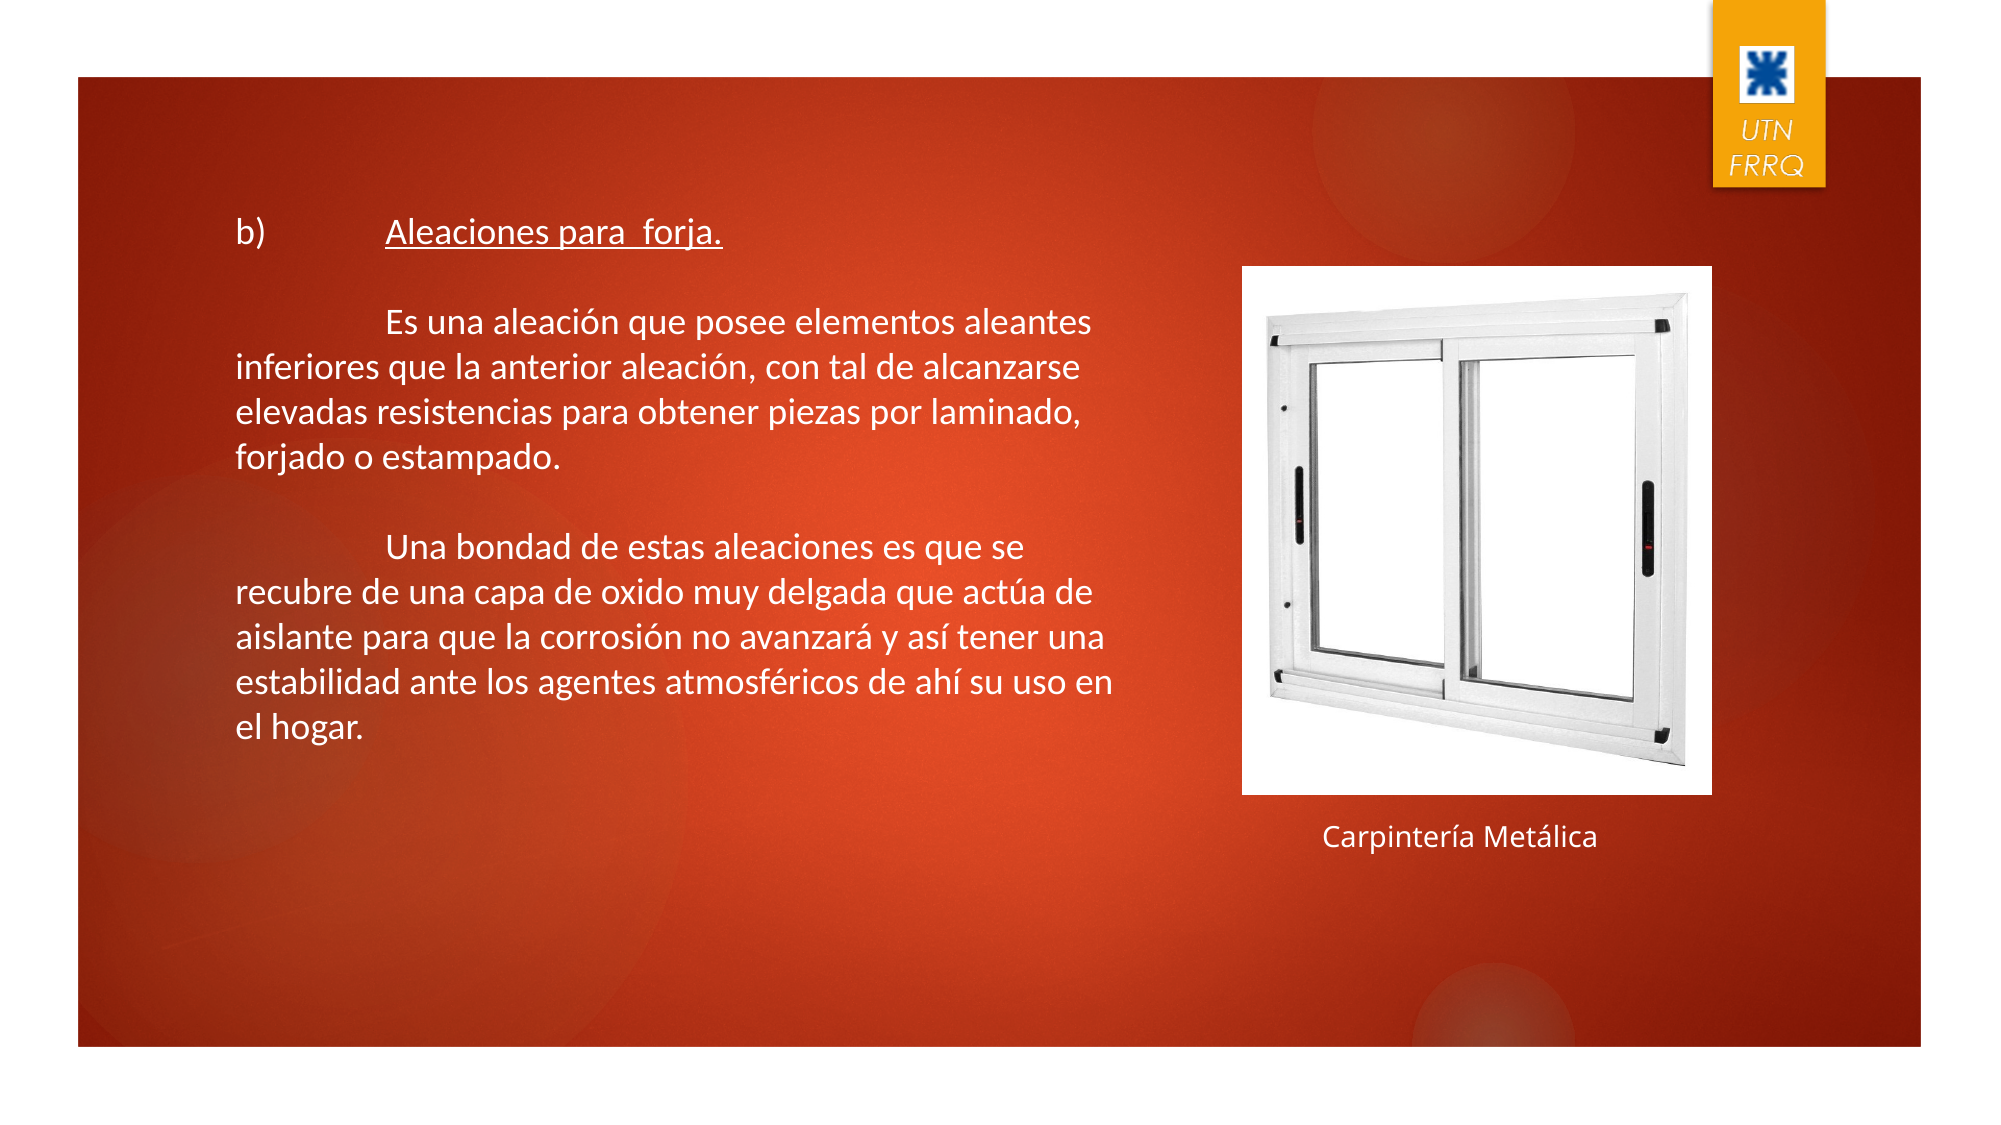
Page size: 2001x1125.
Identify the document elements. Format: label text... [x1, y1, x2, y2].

picture [1242, 265, 1712, 795]
text_box Carpintería Metálica [1307, 811, 1647, 861]
text_box b) Aleaciones para forja. Es una aleación que posee elementos aleantes inferiores que la anterior aleación, con tal de alcanzarse elevadas resistencias para obtener piezas por laminado, forjado o estampado. Una bondad de estas aleaciones es que se recubre de una capa de oxido muy delgada que actúa de aislante para que la corrosión no avanzará y así tener una estabilidad ante los agentes atmosféricos de ahí su uso en el hogar. [220, 199, 1146, 755]
picture [1710, 46, 1824, 200]
